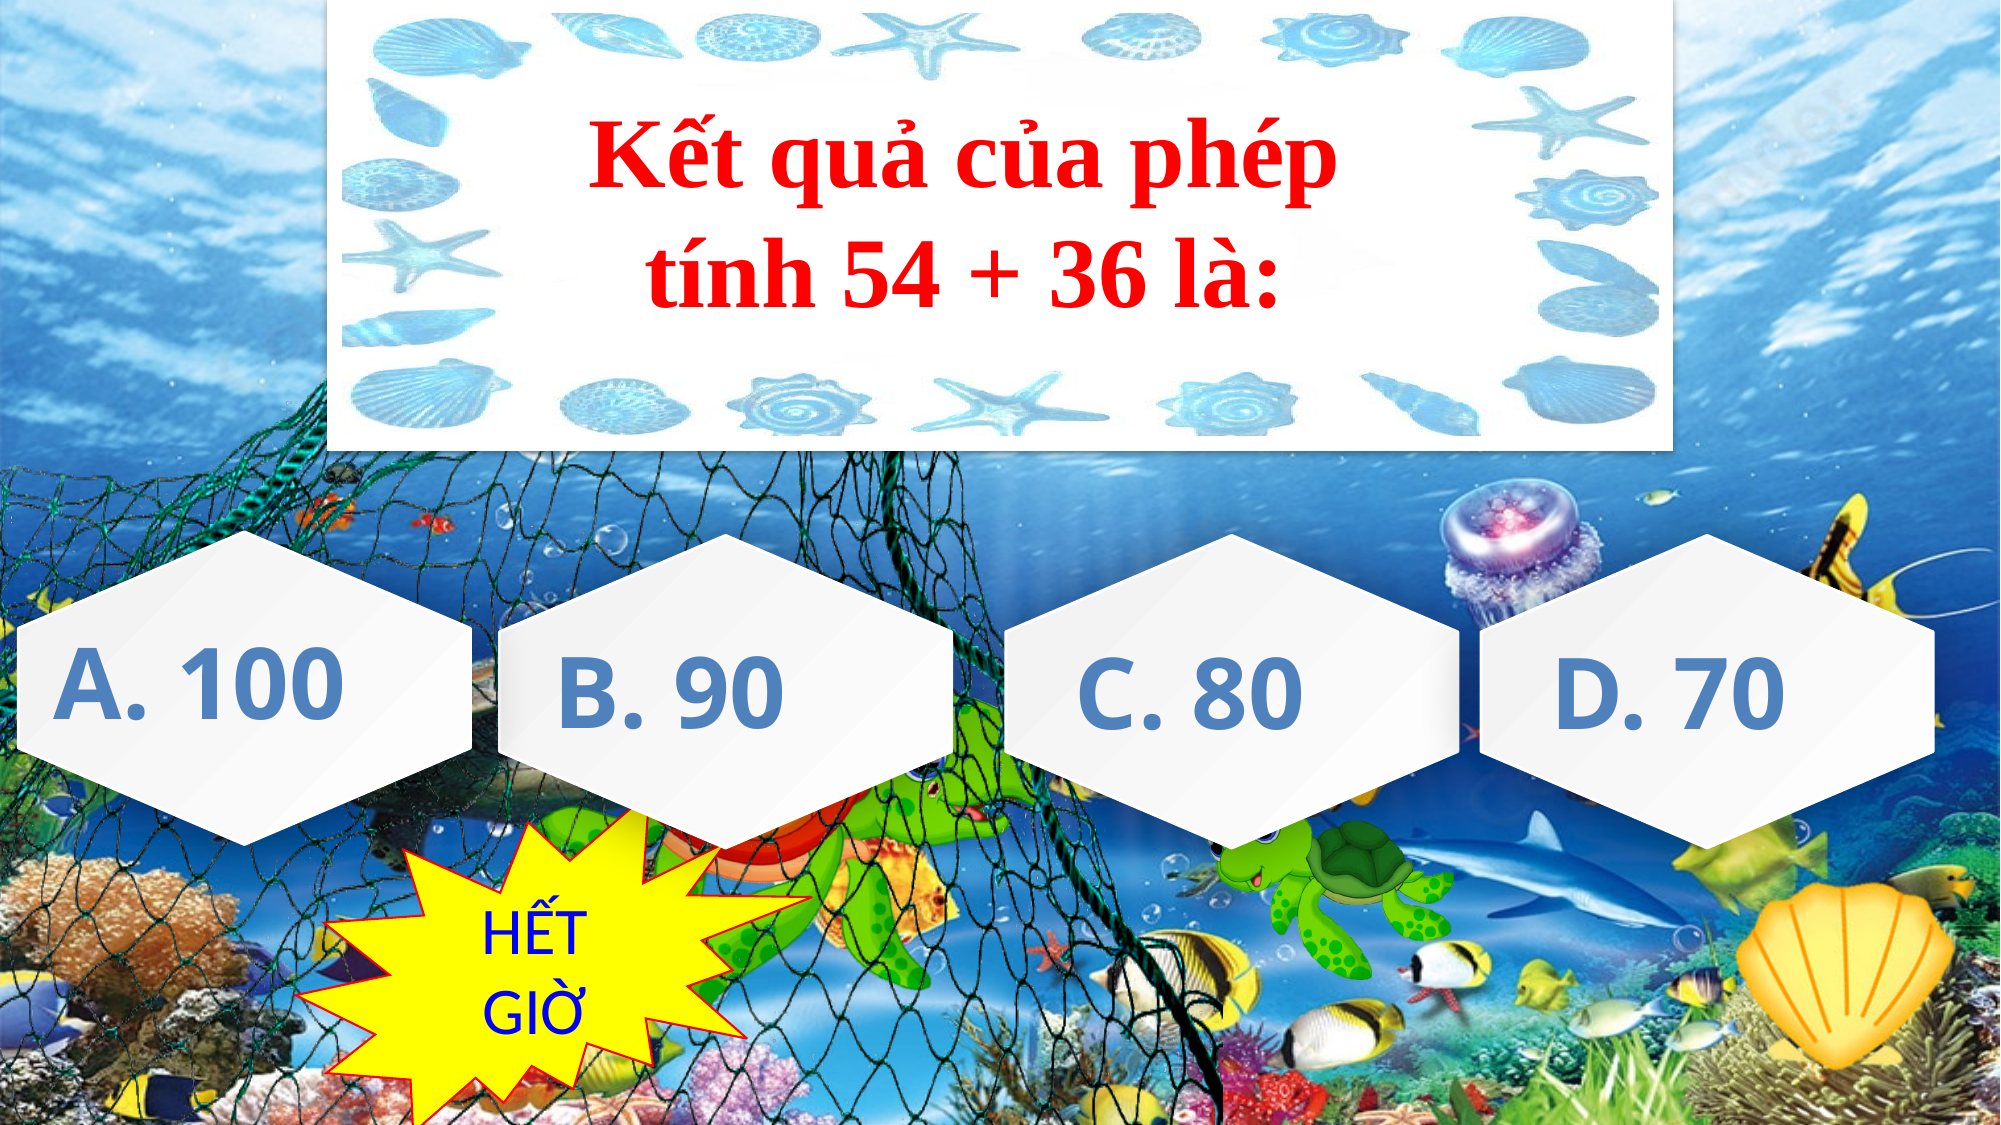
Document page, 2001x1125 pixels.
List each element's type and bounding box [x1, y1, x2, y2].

picture [0, 0, 2001, 1125]
text_box [499, 535, 952, 848]
